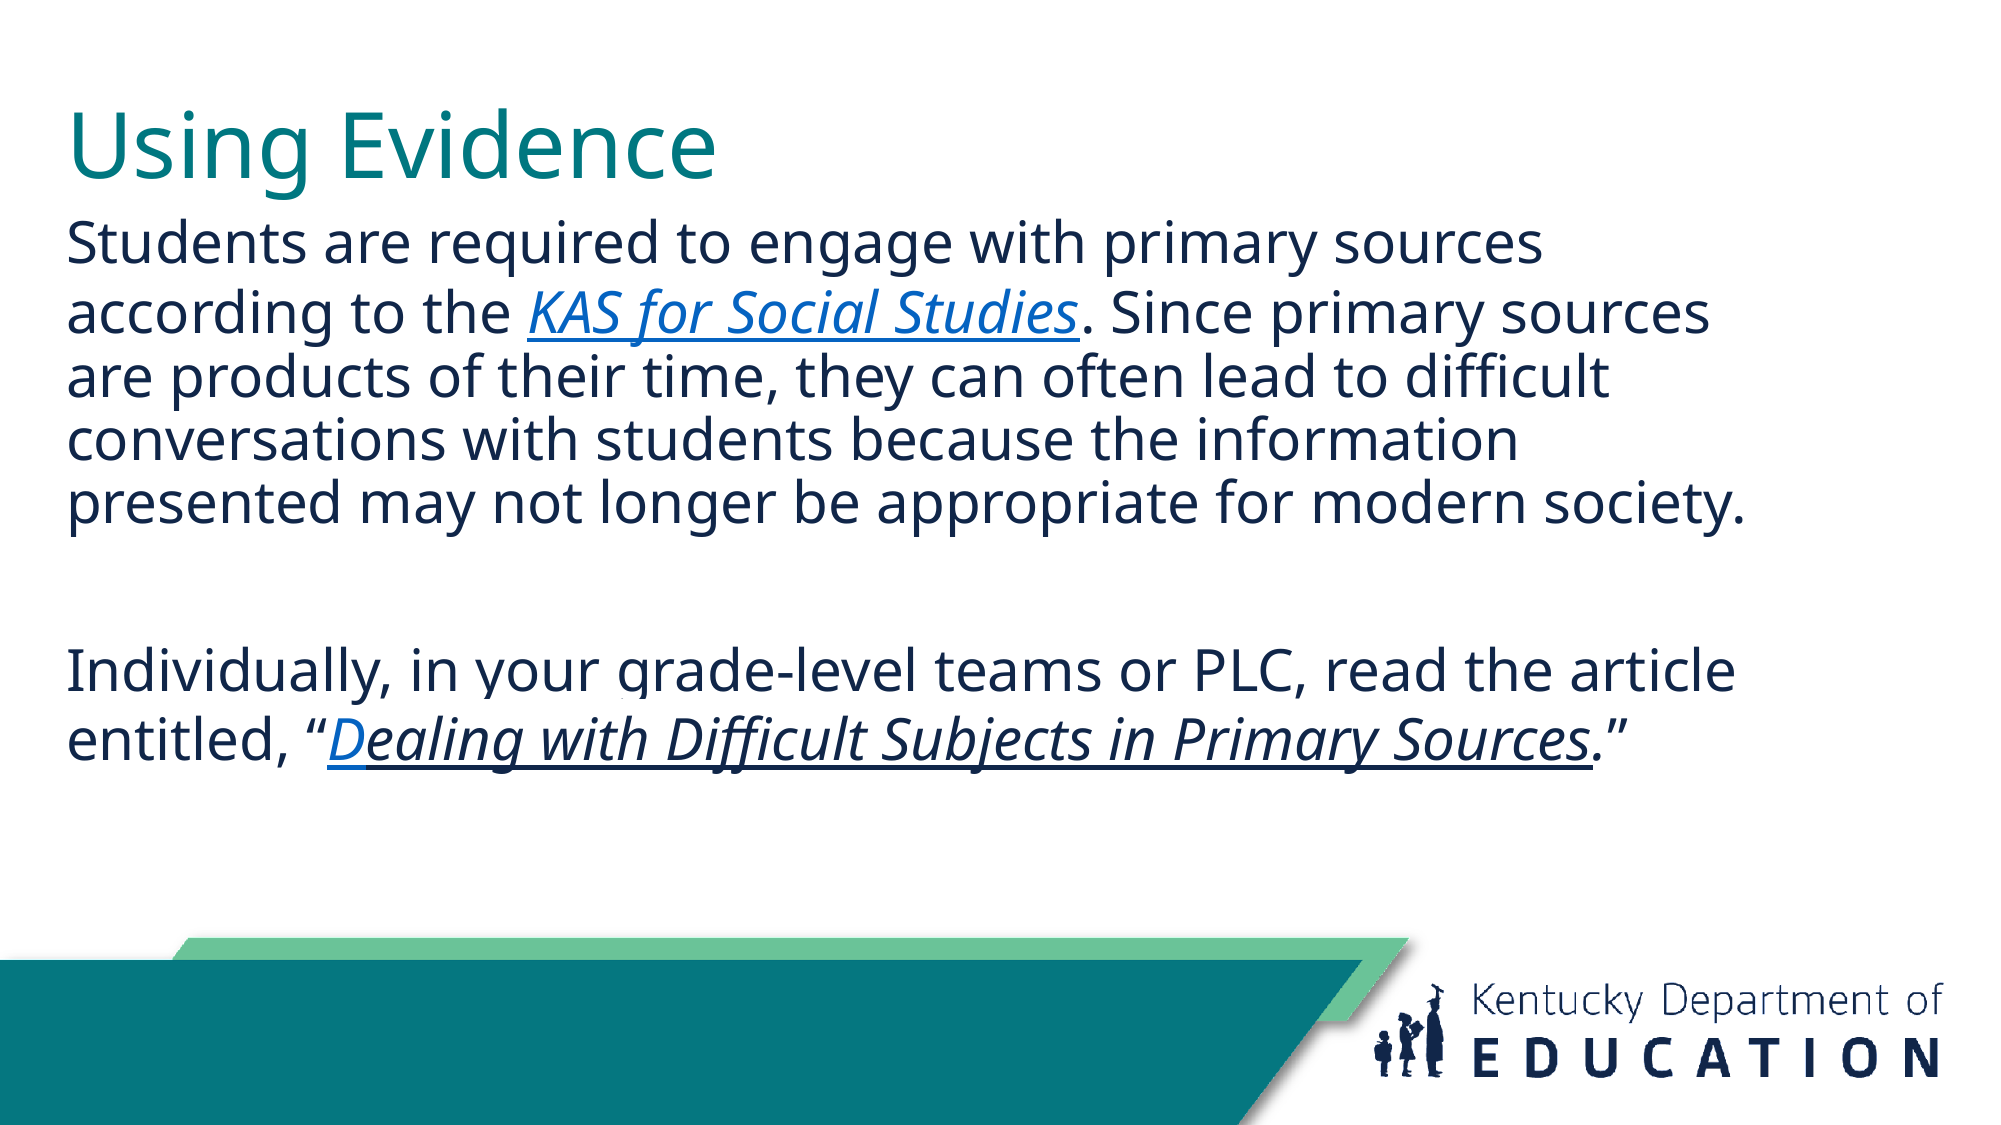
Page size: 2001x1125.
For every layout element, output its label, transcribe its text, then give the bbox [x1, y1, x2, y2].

list Students are required to engage with primary sources according to the KAS for Social Studies. Since primary sources are products of their time, they can often lead to difficult conversations with students because the information presented may not longer be appropriate for modern society. Individually, in your grade-level teams or PLC, read the article entitled, “Dealing with Difficult Subjects in Primary Sources.” [51, 205, 1777, 920]
title Using Evidence [51, 40, 1777, 205]
picture [0, 0, 2001, 1125]
